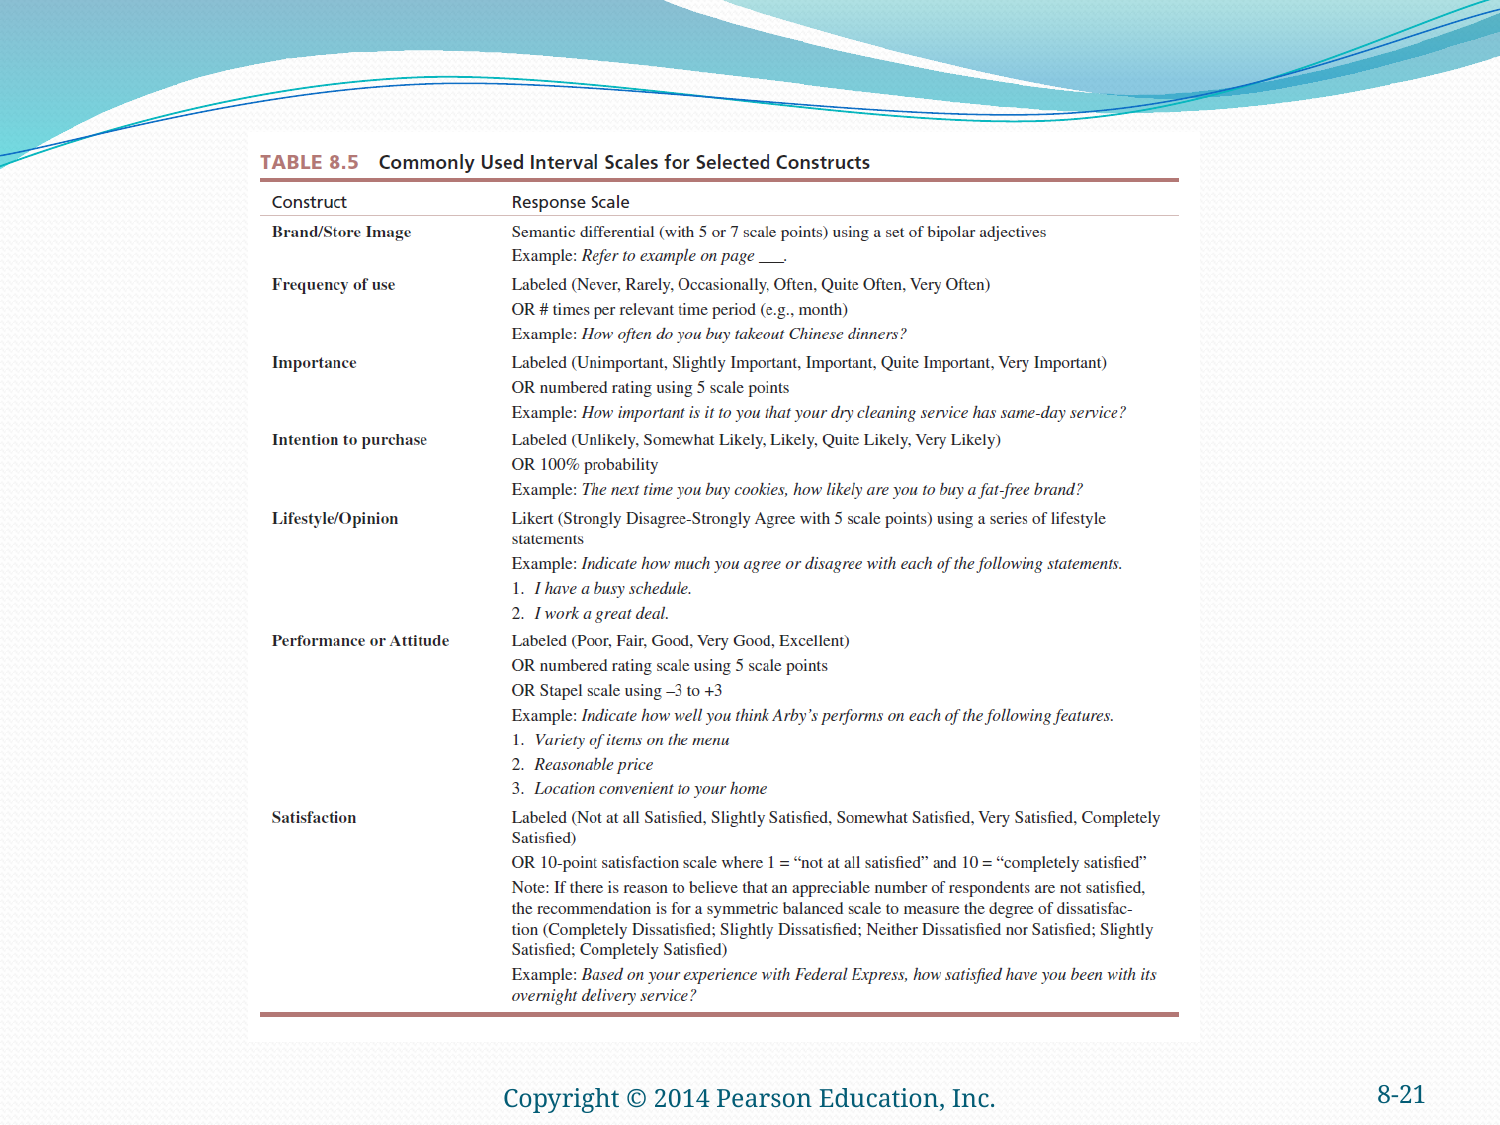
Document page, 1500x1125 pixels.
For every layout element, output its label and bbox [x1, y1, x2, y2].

picture [248, 132, 1201, 1042]
